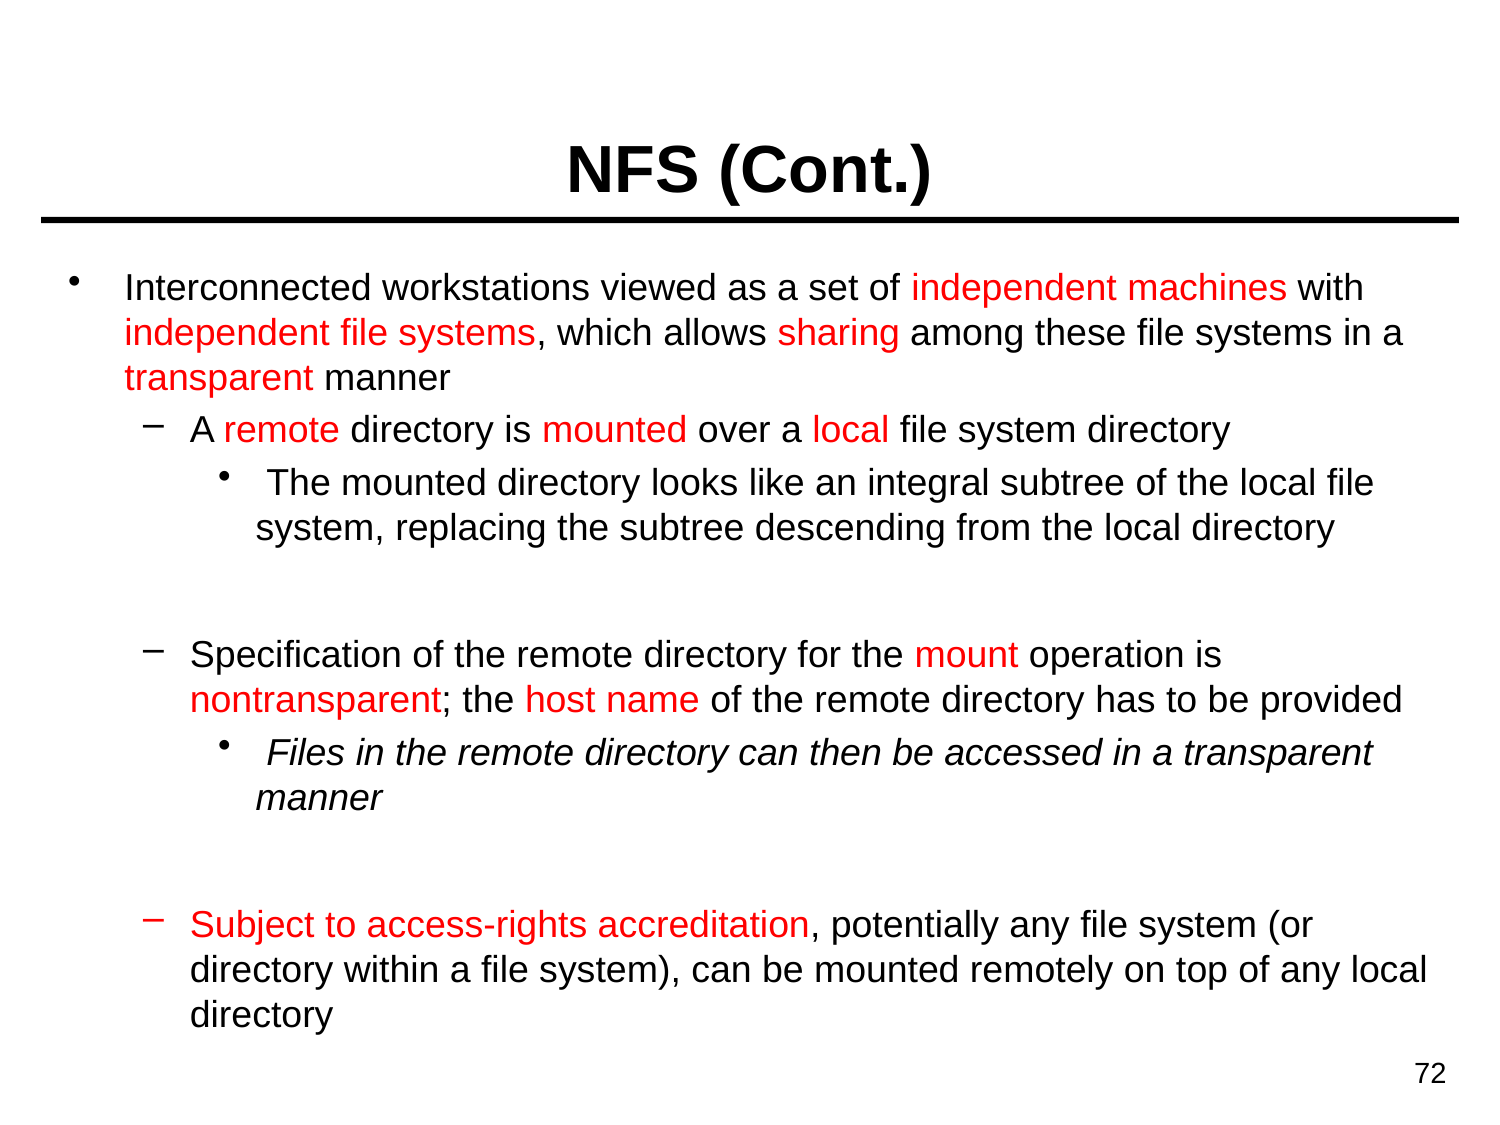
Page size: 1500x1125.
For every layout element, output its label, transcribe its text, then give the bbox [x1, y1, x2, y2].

list Interconnected workstations viewed as a set of independent machines with independent file systems, which allows sharing among these file systems in a transparent manner A remote directory is mounted over a local file system directory The mounted directory looks like an integral subtree of the local file system, replacing the subtree descending from the local directory Specification of the remote directory for the mount operation is nontransparent; the host name of the remote directory has to be provided Files in the remote directory can then be accessed in a transparent manner Subject to access-rights accreditation, potentially any file system (or directory within a file system), can be mounted remotely on top of any local directory [53, 255, 1447, 1024]
title NFS (Cont.) [53, 26, 1447, 214]
slide_number 72 [1305, 1046, 1462, 1098]
